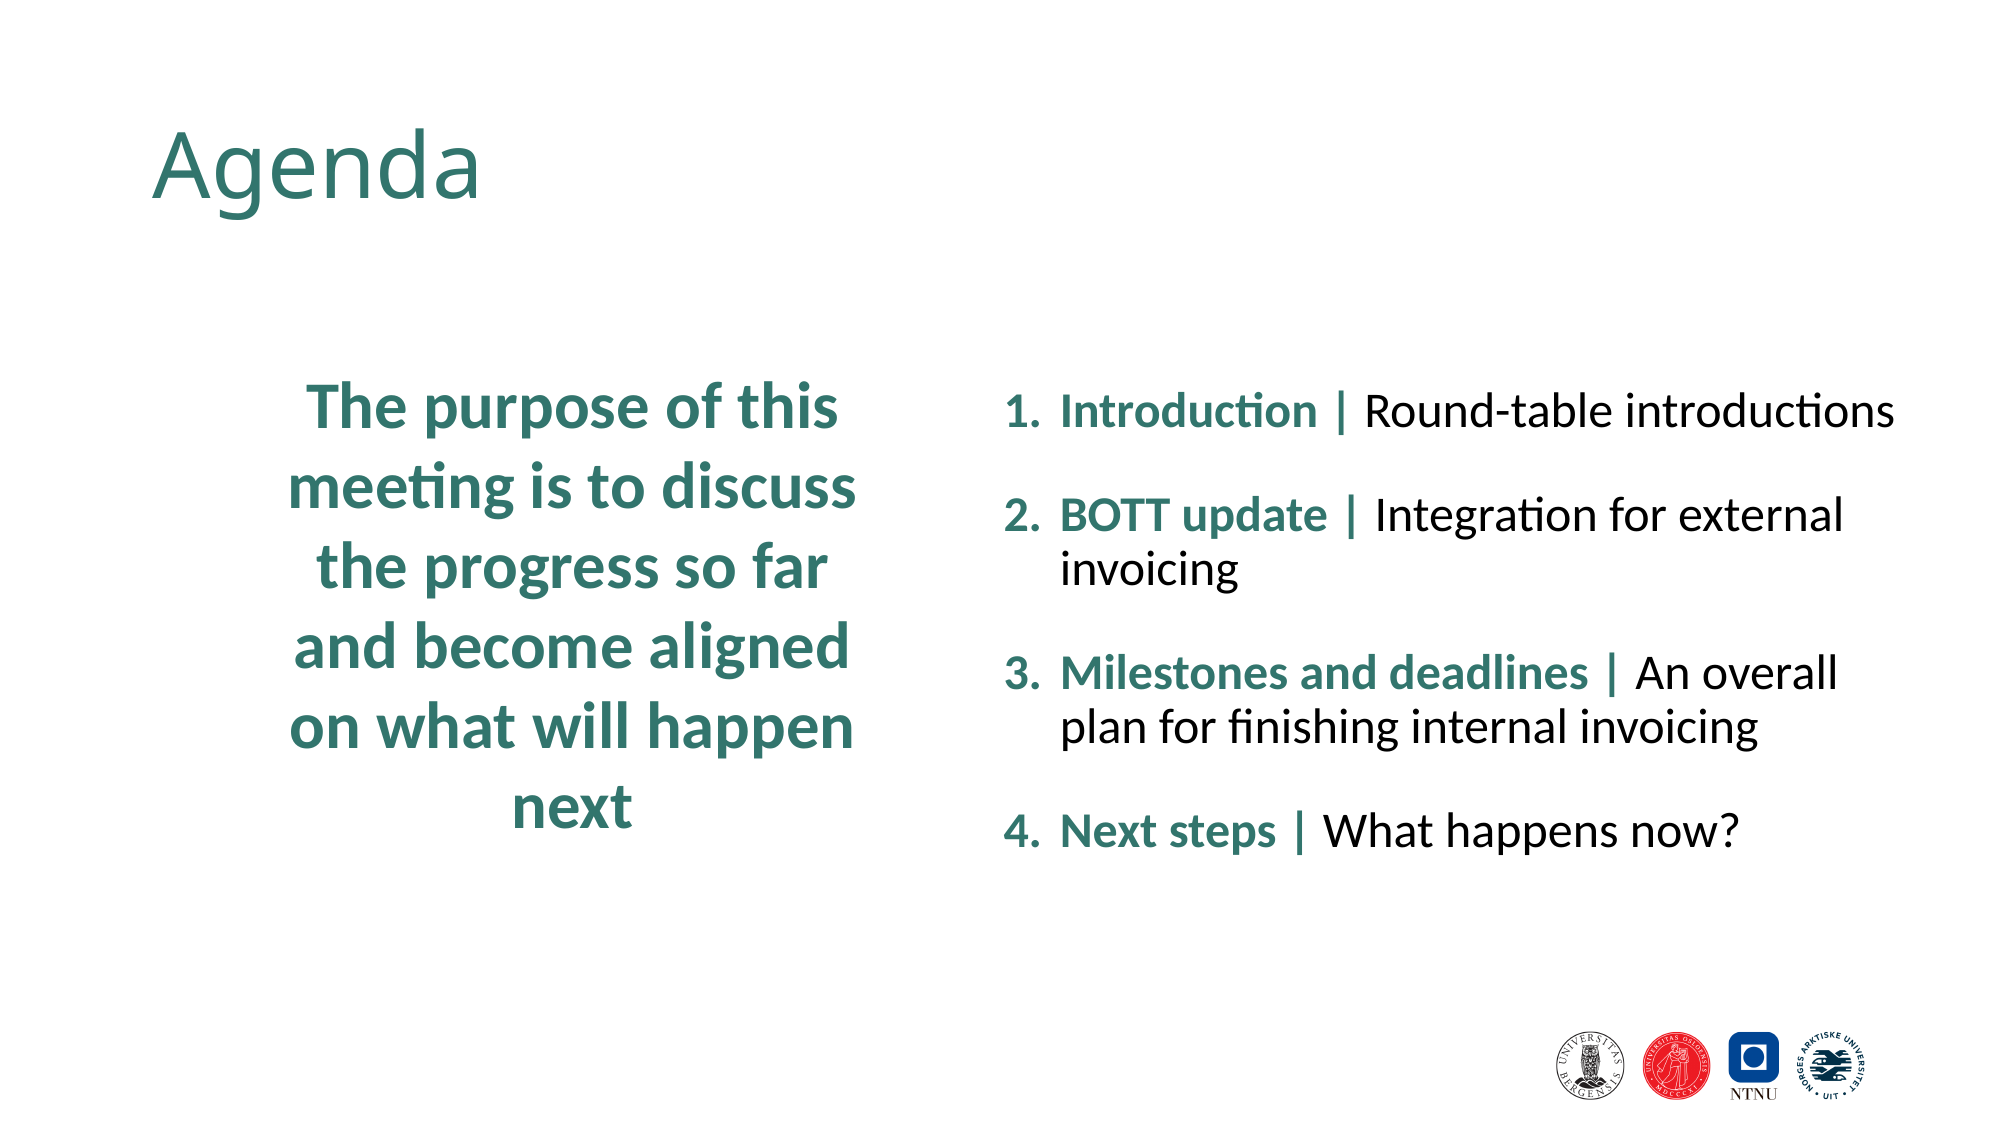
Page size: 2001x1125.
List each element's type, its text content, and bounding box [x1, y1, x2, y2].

title Agenda [137, 59, 1863, 278]
text_box Introduction | Round-table introductions BOTT update | Integration for external invoicing Milestones and deadlines | An overall plan for finishing internal invoicing Next steps | What happens now? [988, 314, 1940, 984]
text_box The purpose of this meeting is to discuss the progress so far and become aligned on what will happen next [272, 354, 874, 849]
picture [1528, 984, 1893, 1125]
